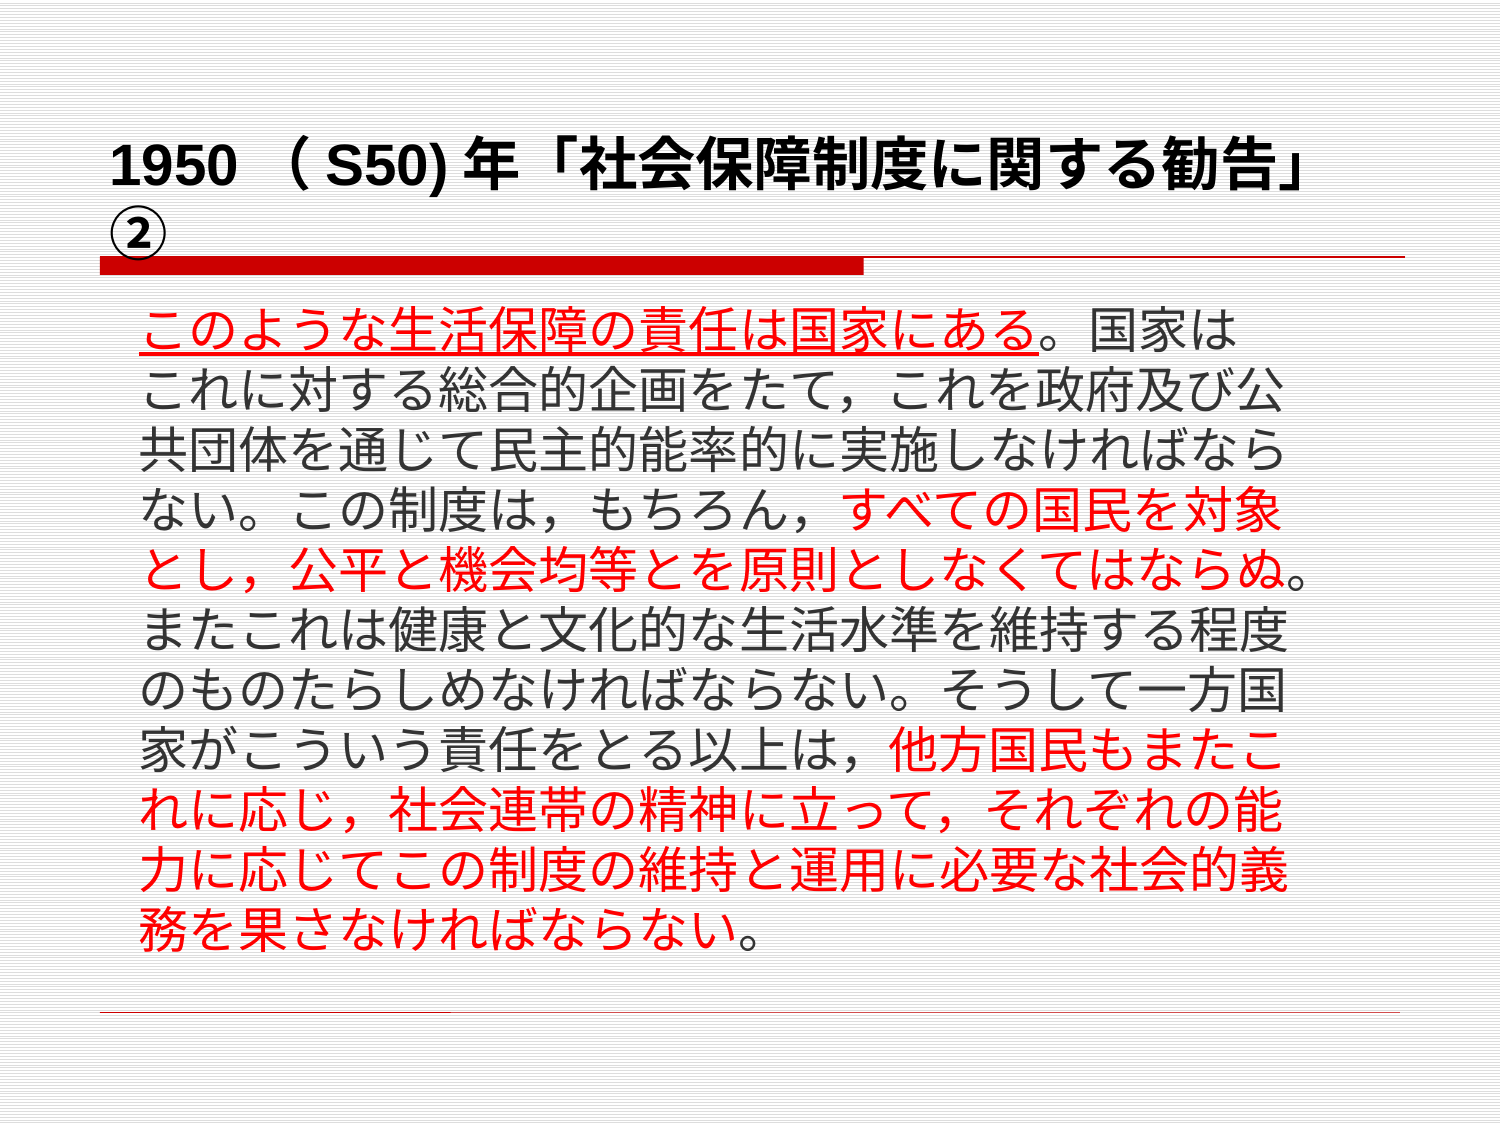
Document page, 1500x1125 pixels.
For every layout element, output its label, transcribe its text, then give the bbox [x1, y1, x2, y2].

title 1950（S50)年「社会保障制度に関する勧告」② [93, 49, 1407, 250]
text_box このような生活保障の責任は国家にある。国家は これに対する総合的企画をたて，これを政府及び公 共団体を通じて民主的能率的に実施しなければなら ない。この制度は，もちろん，すべての国民を対象 とし，公平と機会均等とを原則としなくてはならぬ。 またこれは健康と文化的な生活水準を維持する程度 のものたらしめなければならない。そうして一方国 家がこういう責任をとる以上は，他方国民もまたこ れに応じ，社会連帯の精神に立って，それぞれの能 力に応じてこの制度の維持と運用に必要な社会的義 務を果さなければならない。 [123, 290, 1407, 966]
